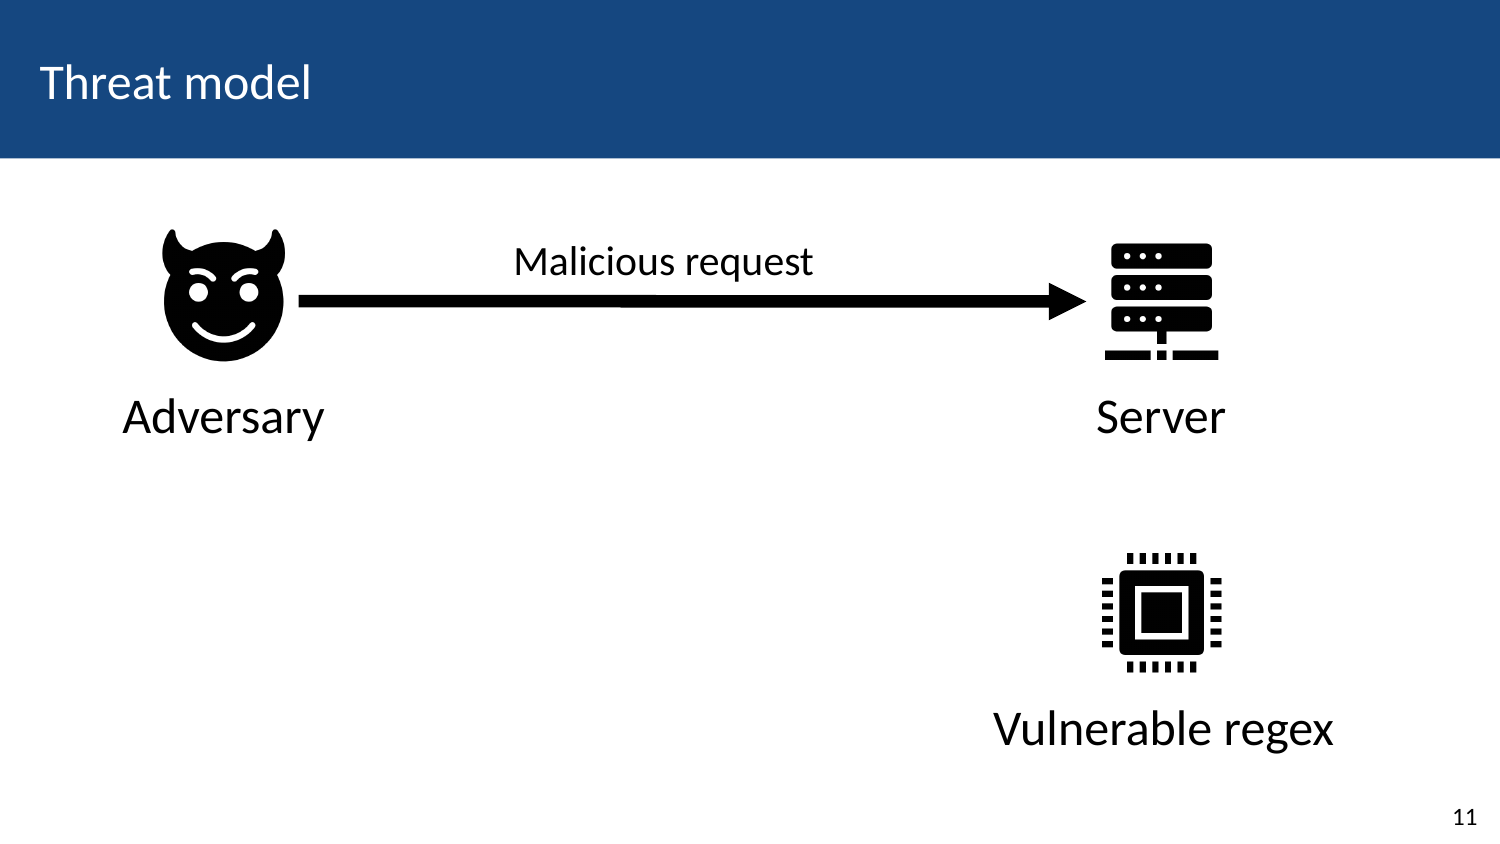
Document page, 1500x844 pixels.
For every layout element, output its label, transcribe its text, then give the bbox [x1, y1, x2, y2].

title Threat model [24, 8, 1478, 150]
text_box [976, 537, 1352, 764]
text_box Malicious request [498, 226, 830, 292]
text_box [105, 225, 342, 452]
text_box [1080, 226, 1243, 453]
